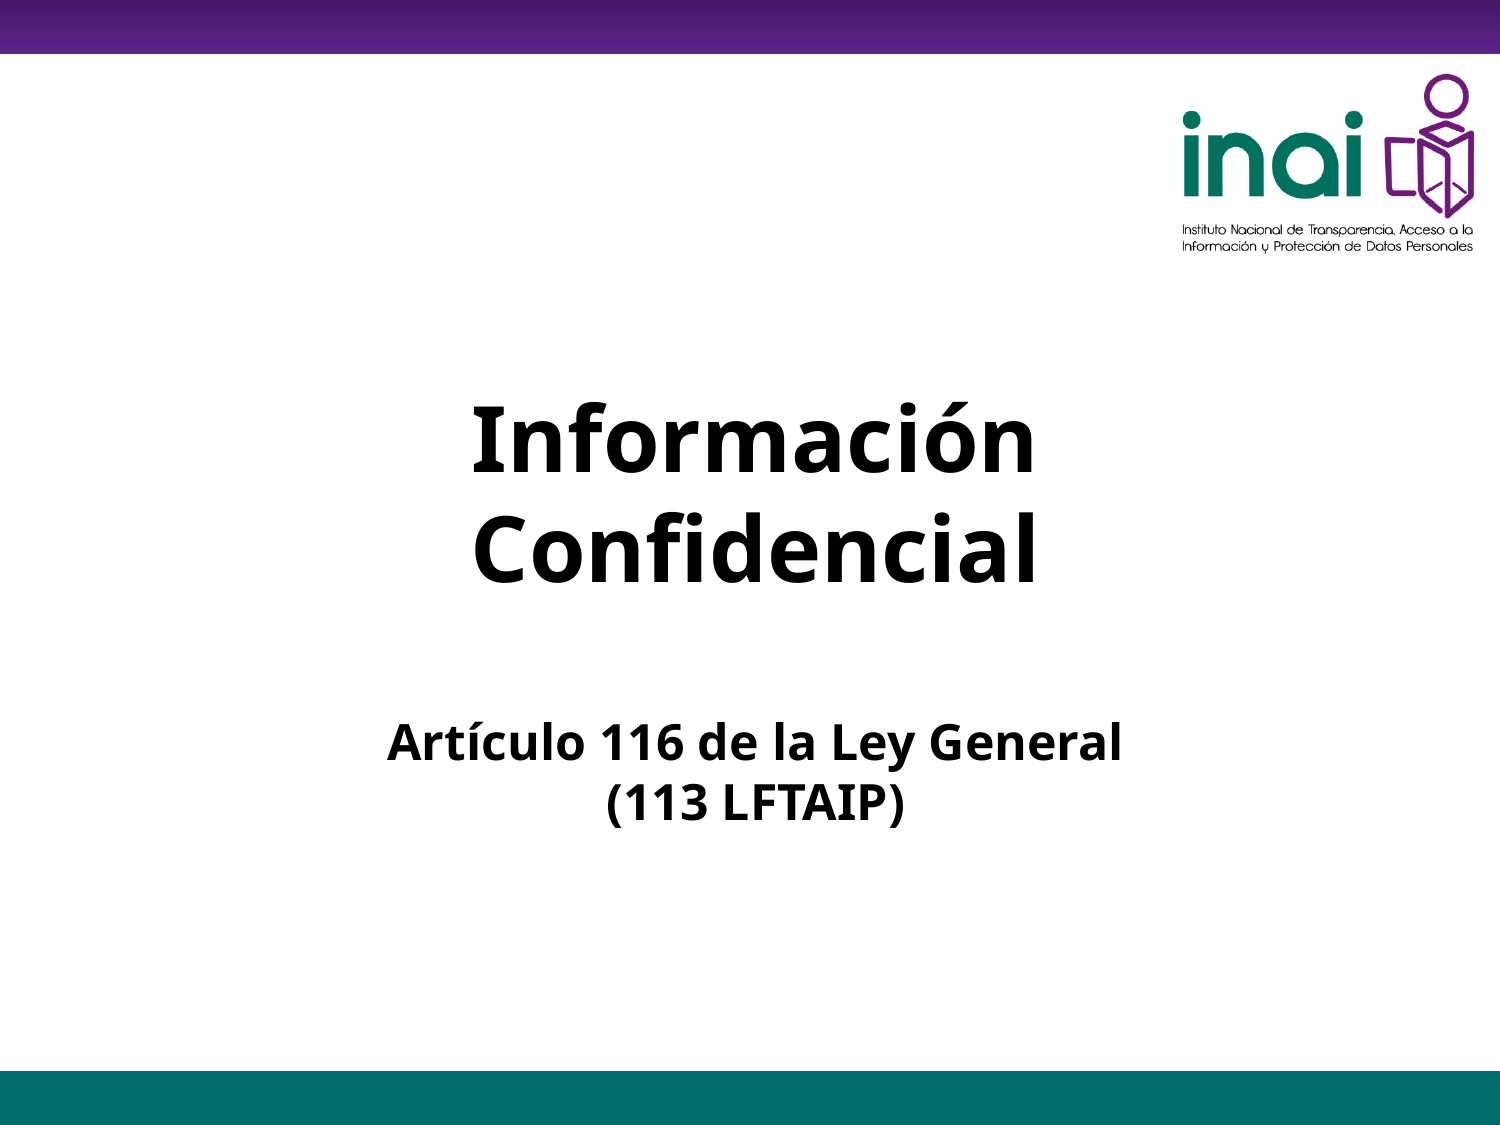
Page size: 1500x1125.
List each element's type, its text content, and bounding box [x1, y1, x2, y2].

picture [0, 1071, 1500, 1125]
text_box Información Confidencial Artículo 116 de la Ley General (113 LFTAIP) [182, 373, 1329, 839]
picture [1151, 57, 1497, 268]
